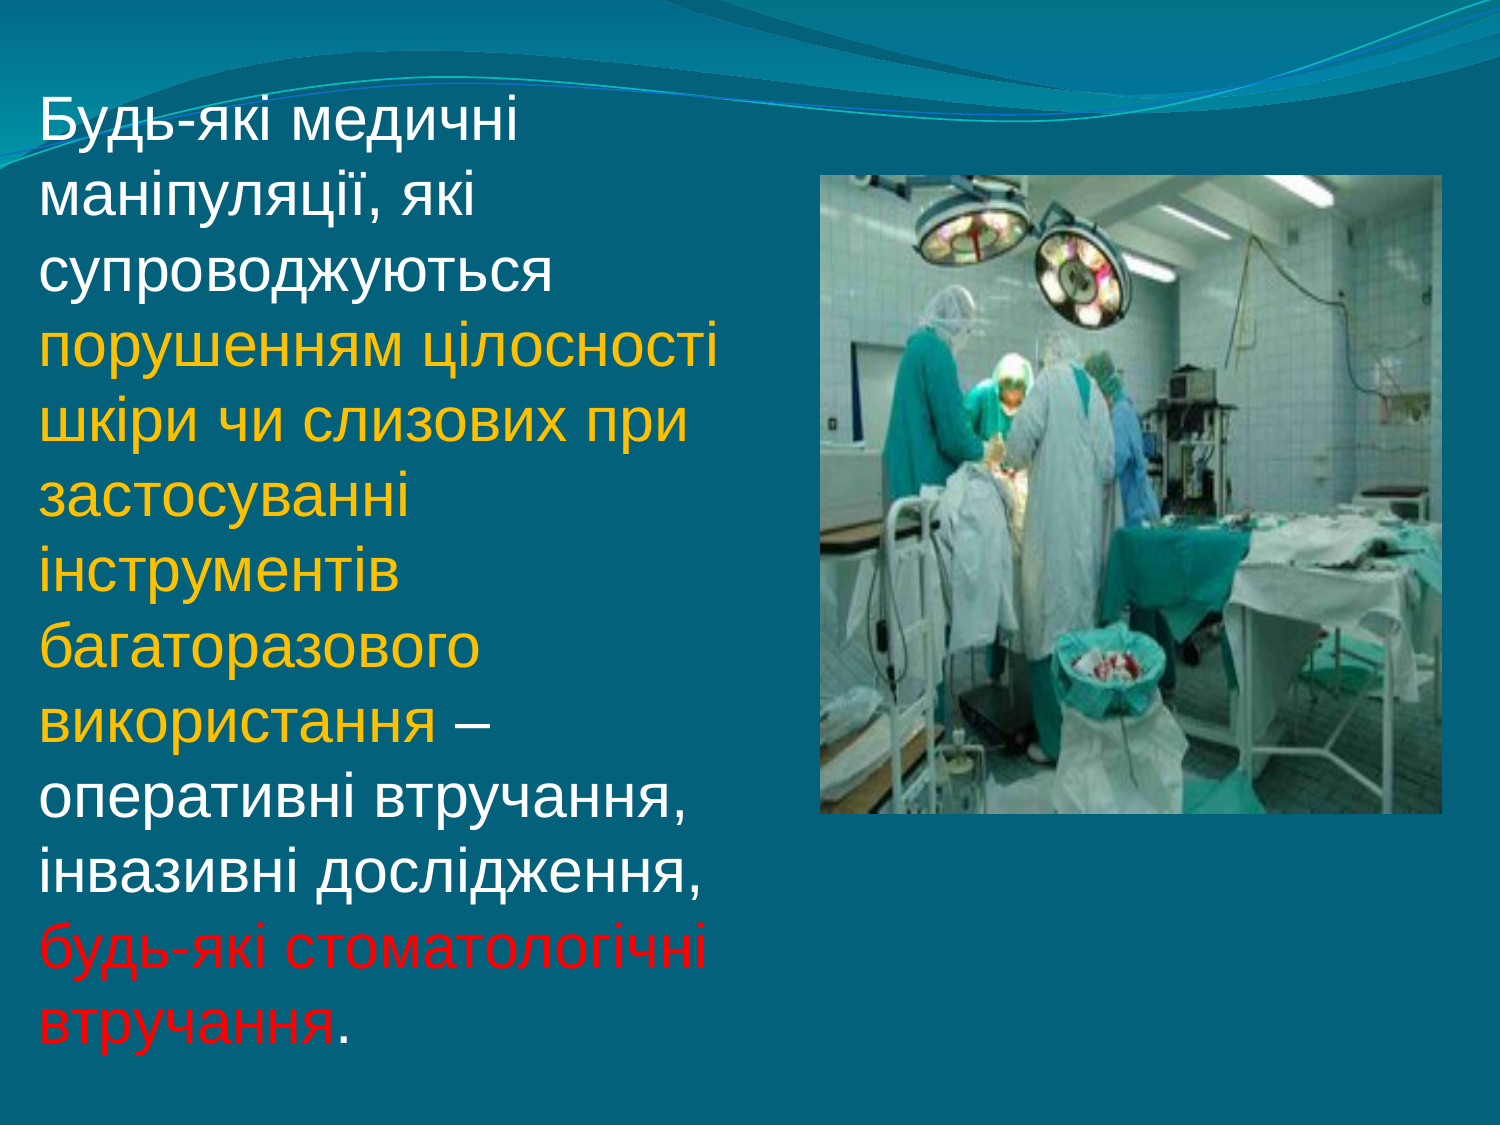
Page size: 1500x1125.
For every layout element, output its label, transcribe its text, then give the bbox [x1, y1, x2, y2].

list Будь-які медичні маніпуляції, які супроводжуються порушенням цілосності шкіри чи слизових при застосуванні інструментів багаторазового використання – оперативні втручання, інвазивні дослідження, будь-які стоматологічні втручання. [34, 70, 774, 1067]
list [820, 175, 1442, 815]
